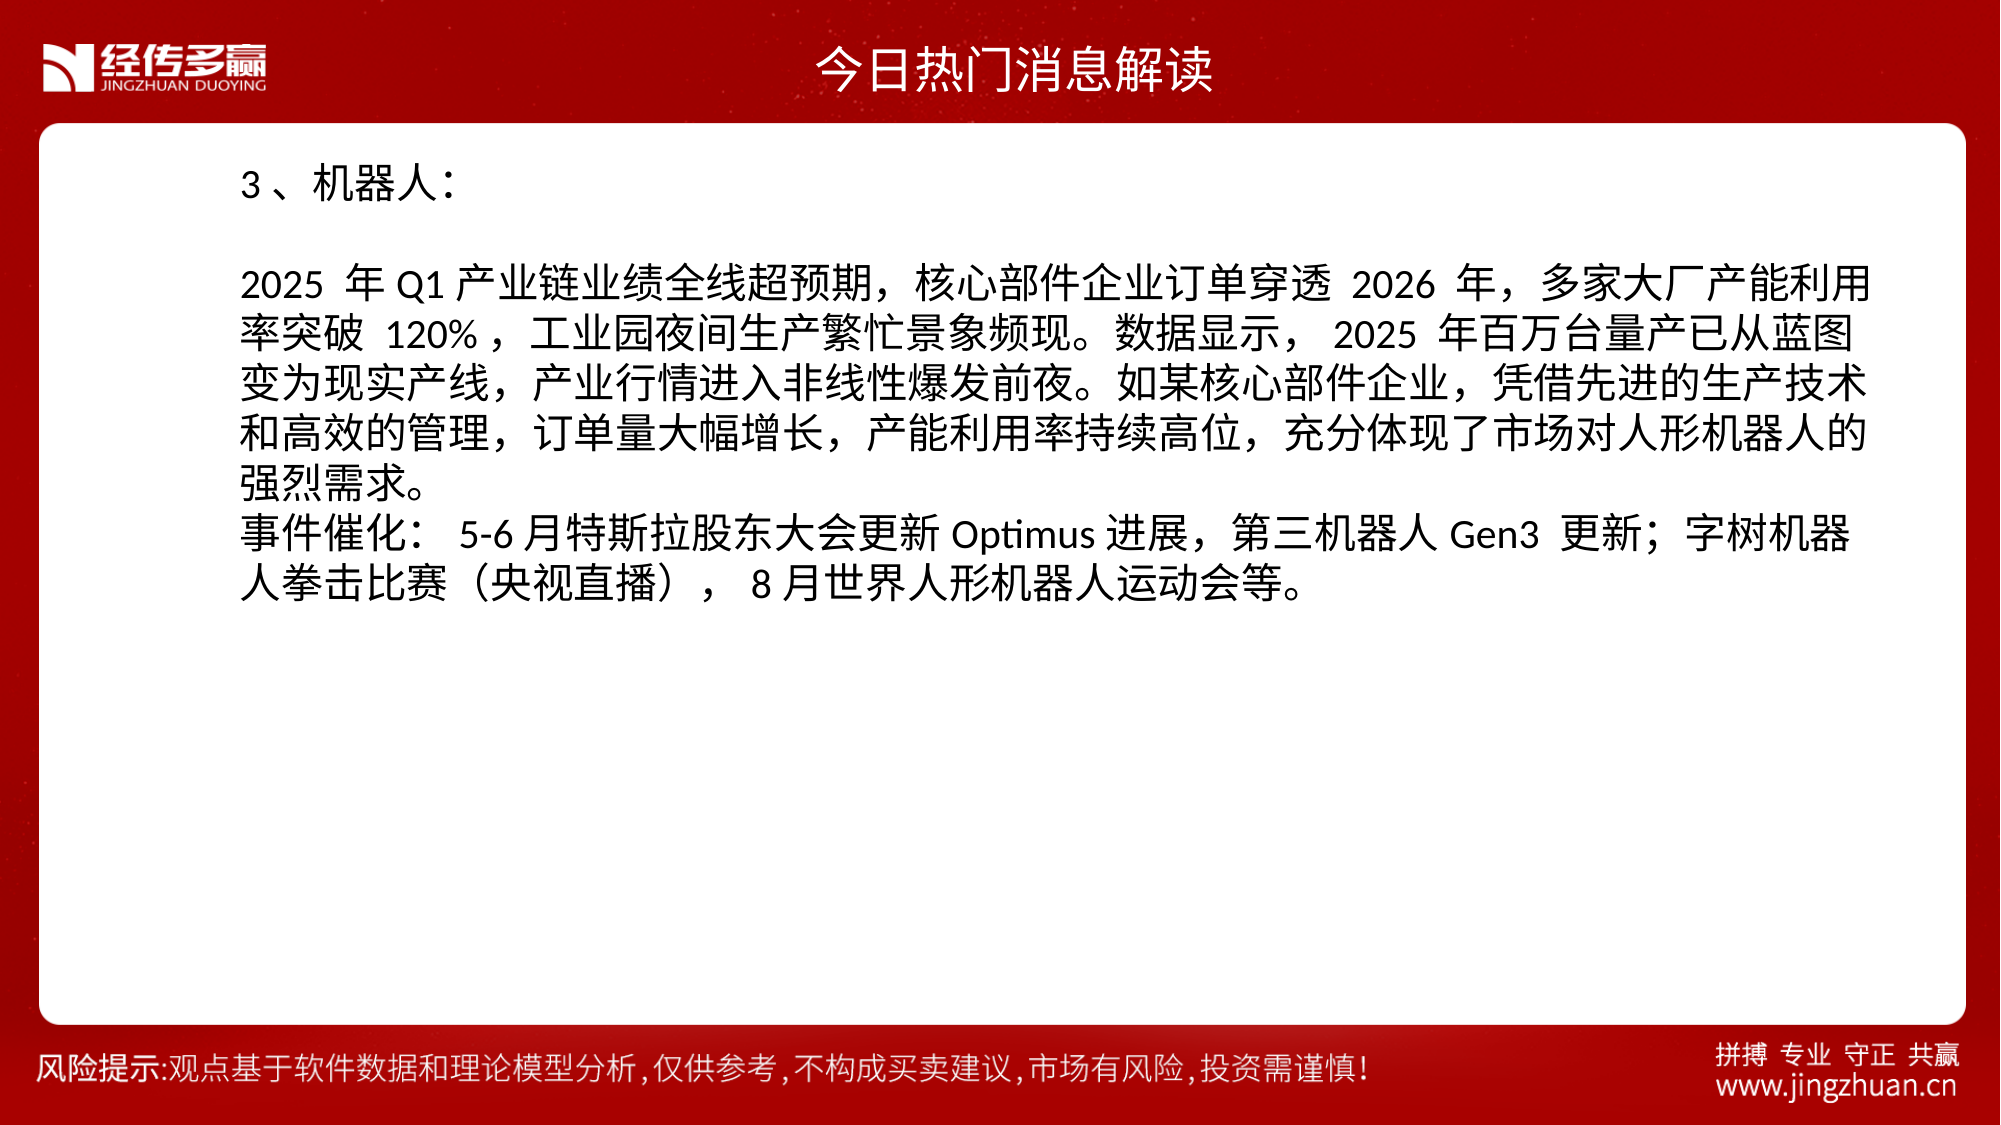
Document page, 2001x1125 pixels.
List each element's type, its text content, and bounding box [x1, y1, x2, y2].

picture [0, 0, 2000, 1125]
text_box 今日热门消息解读 [799, 31, 1549, 106]
text_box 3、机器人： 2025 年Q1产业链业绩全线超预期，核心部件企业订单穿透 2026 年，多家大厂产能利用率突破 120%，工业园夜间生产繁忙景象频现。数据显示，2025 年百万台量产已从蓝图变为现实产线，产业行情进入非线性爆发前夜。如某核心部件企业，凭借先进的生产技术和高效的管理，订单量大幅增长，产能利用率持续高位，充分体现了市场对人形机器人的强烈需求。 事件催化：5-6月特斯拉股东大会更新Optimus进展，第三机器人Gen3 更新；字树机器人拳击比赛（央视直播），8月世界人形机器人运动会等。 [225, 149, 1893, 910]
